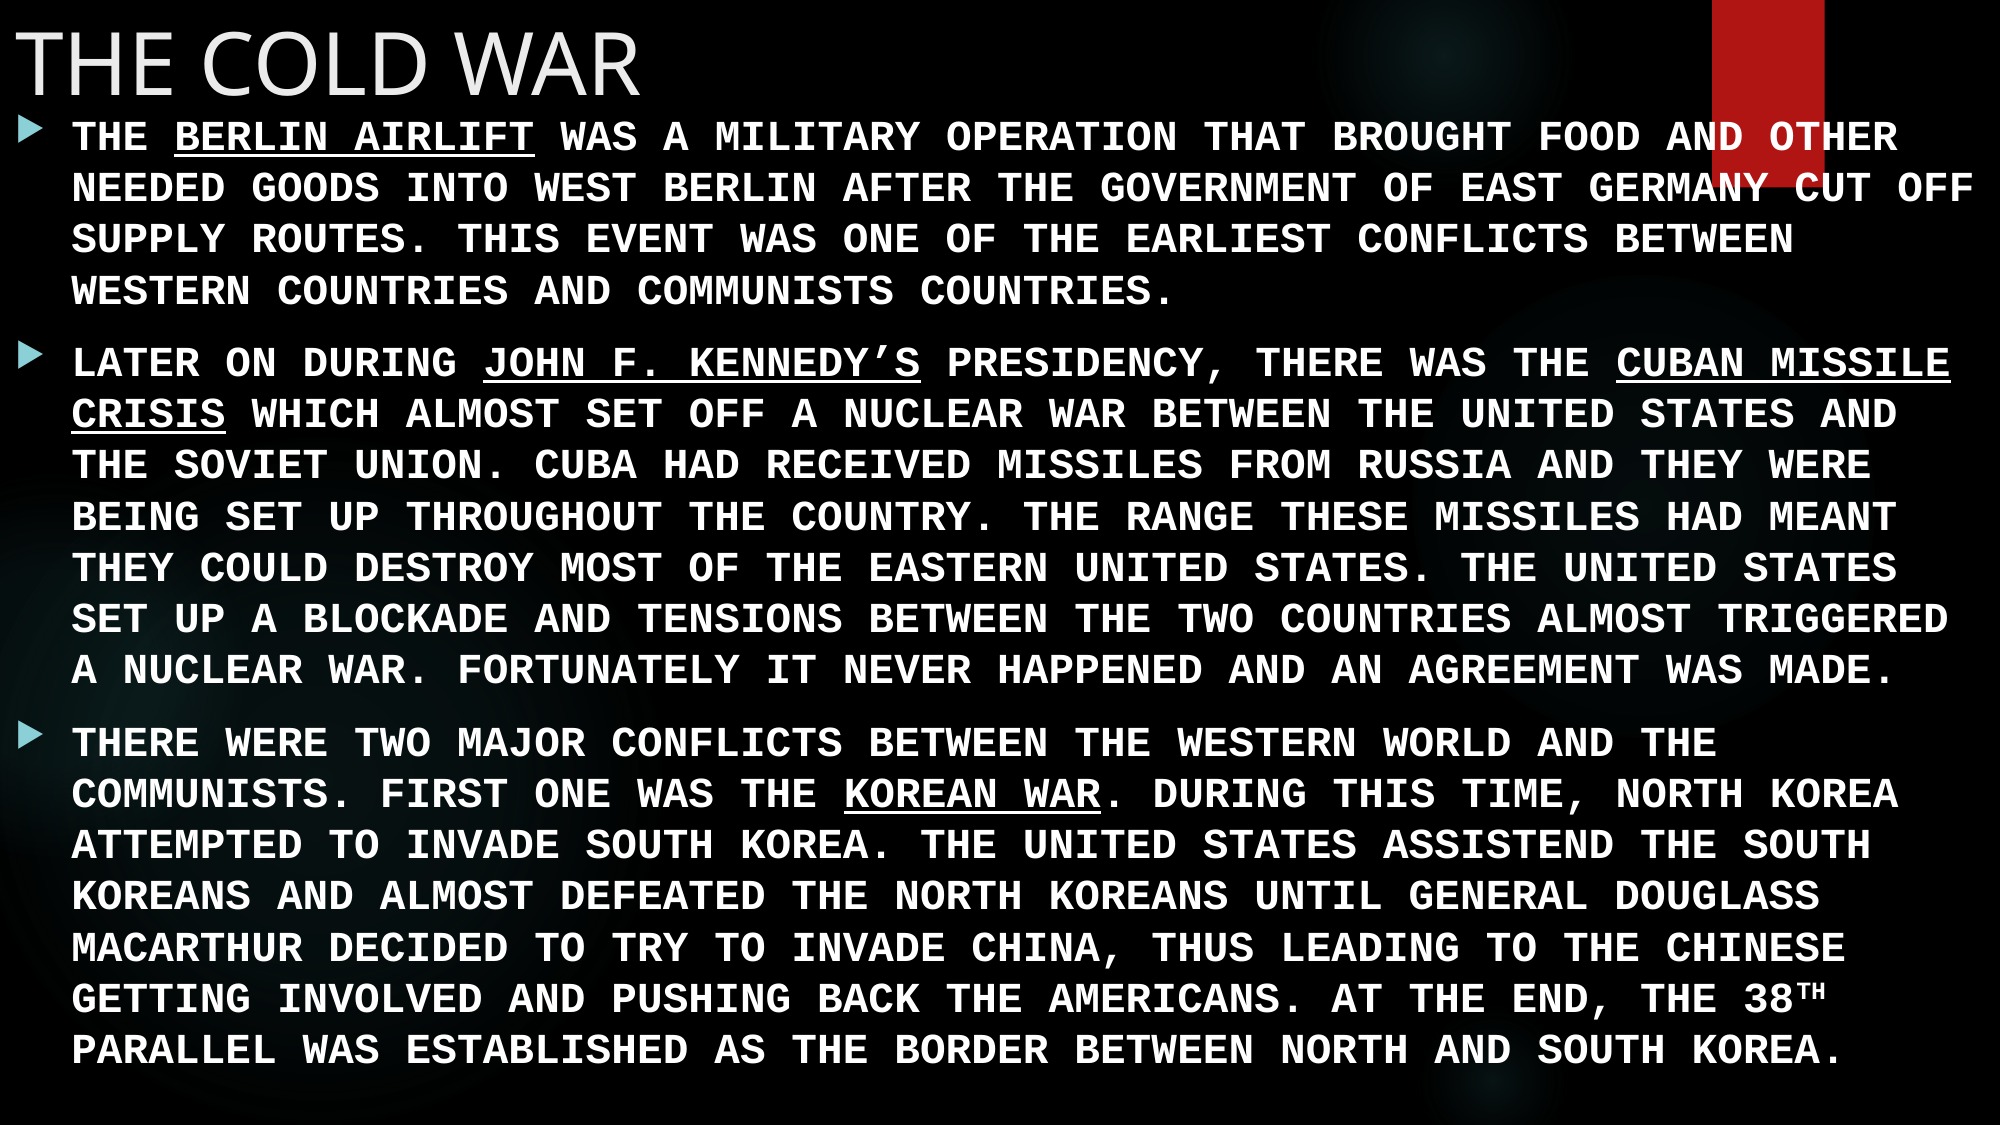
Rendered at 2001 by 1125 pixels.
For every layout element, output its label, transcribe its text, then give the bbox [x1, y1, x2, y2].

list THE BERLIN AIRLIFT WAS A MILITARY OPERATION THAT BROUGHT FOOD AND OTHER NEEDED GOODS INTO WEST BERLIN AFTER THE GOVERNMENT OF EAST GERMANY CUT OFF SUPPLY ROUTES. THIS EVENT WAS ONE OF THE EARLIEST CONFLICTS BETWEEN WESTERN COUNTRIES AND COMMUNISTS COUNTRIES. LATER ON DURING JOHN F. KENNEDY’S PRESIDENCY, THERE WAS THE CUBAN MISSILE CRISIS WHICH ALMOST SET OFF A NUCLEAR WAR BETWEEN THE UNITED STATES AND THE SOVIET UNION. CUBA HAD RECEIVED MISSILES FROM RUSSIA AND THEY WERE BEING SET UP THROUGHOUT THE COUNTRY. THE RANGE THESE MISSILES HAD MEANT THEY COULD DESTROY MOST OF THE EASTERN UNITED STATES. THE UNITED STATES SET UP A BLOCKADE AND TENSIONS BETWEEN THE TWO COUNTRIES ALMOST TRIGGERED A NUCLEAR WAR. FORTUNATELY IT NEVER HAPPENED AND AN AGREEMENT WAS MADE. THERE WERE TWO MAJOR CONFLICTS BETWEEN THE WESTERN WORLD AND THE COMMUNISTS. FIRST ONE WAS THE KOREAN WAR. DURING THIS TIME, NORTH KOREA ATTEMPTED TO INVADE SOUTH KOREA. THE UNITED STATES ASSISTEND THE SOUTH KOREANS AND ALMOST DEFEATED THE NORTH KOREANS UNTIL GENERAL DOUGLASS MACARTHUR DECIDED TO TRY TO INVADE CHINA, THUS LEADING TO THE CHINESE GETTING INVOLVED AND PUSHING BACK THE AMERICANS. AT THE END, THE 38TH PARALLEL WAS ESTABLISHED AS THE BORDER BETWEEN NORTH AND SOUTH KOREA. [0, 100, 2000, 1125]
title THE COLD WAR [0, 0, 1618, 100]
